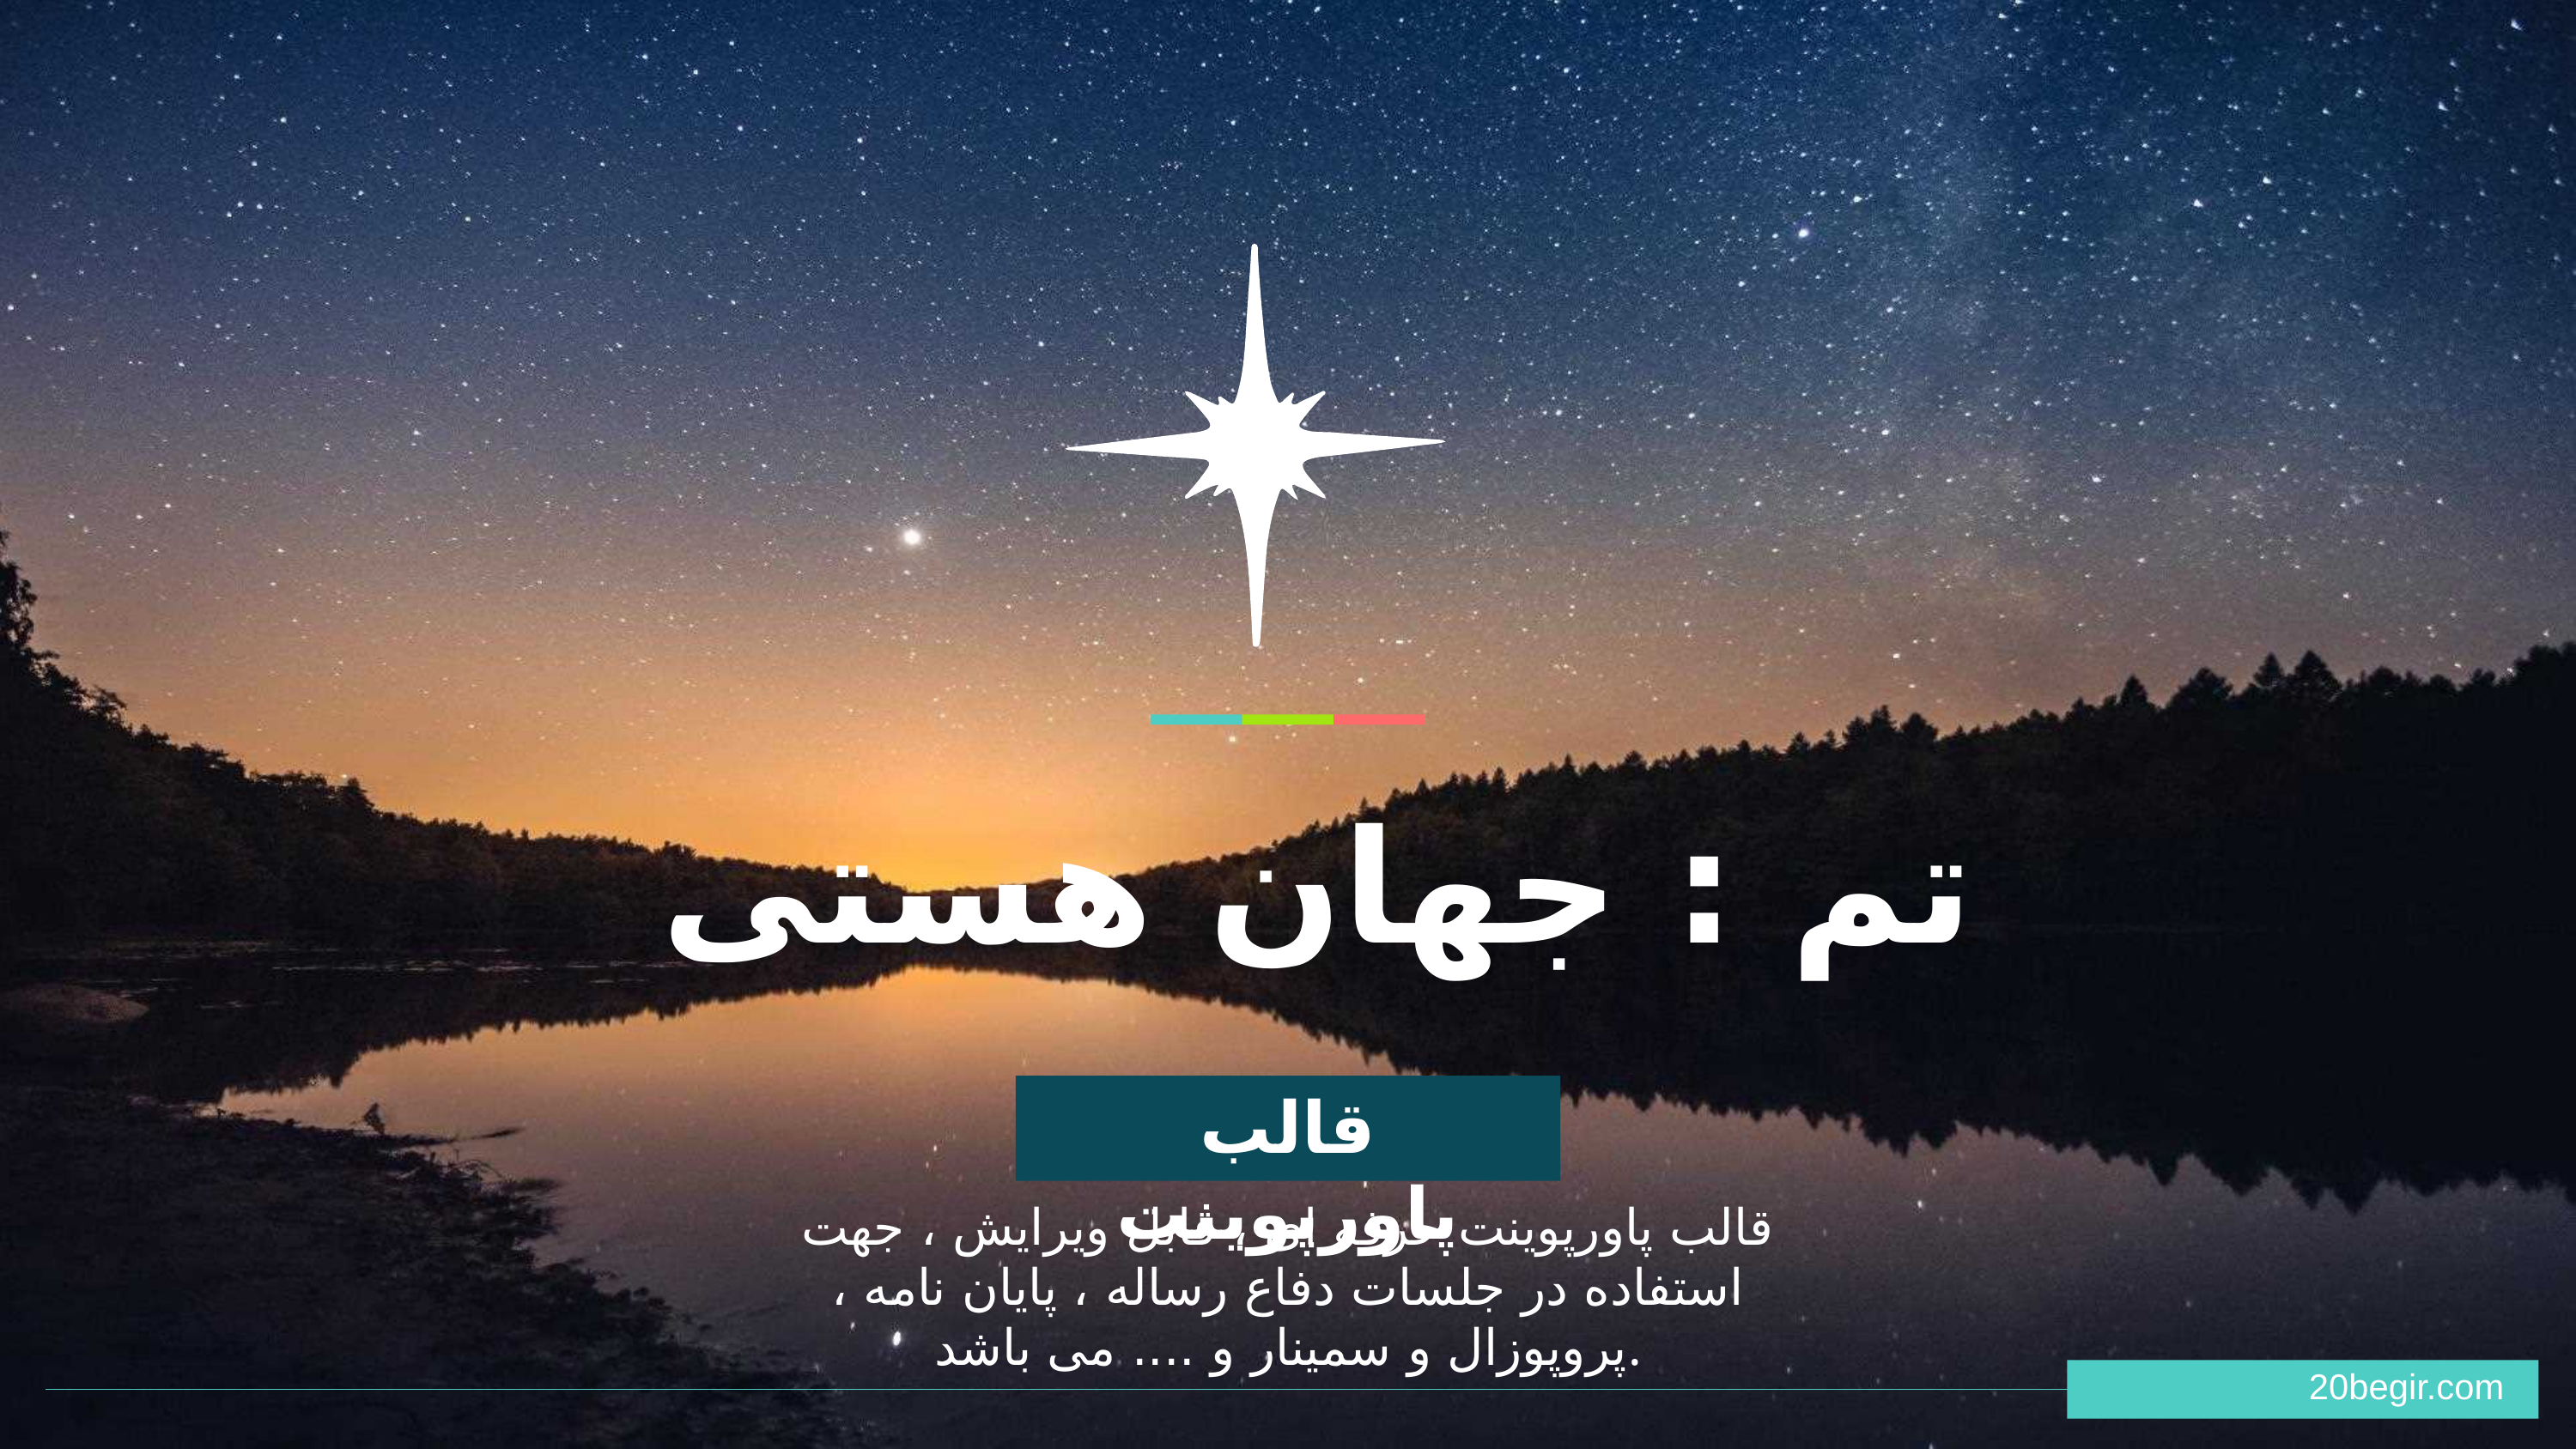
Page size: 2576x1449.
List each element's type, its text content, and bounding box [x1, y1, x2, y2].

picture [0, 0, 2576, 1449]
text_box قالب پاورپوينت حرفه ای ، قابل ویرایش ، جهت استفاده در جلسات دفاع رساله ، پایان نامه ، پروپوزال و سمینار و .... می باشد. [787, 1188, 1789, 1360]
list قالب پاورپوینت [1015, 1076, 1561, 1181]
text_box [45, 1360, 2539, 1419]
title تم : جهان هستی [96, 803, 2539, 984]
